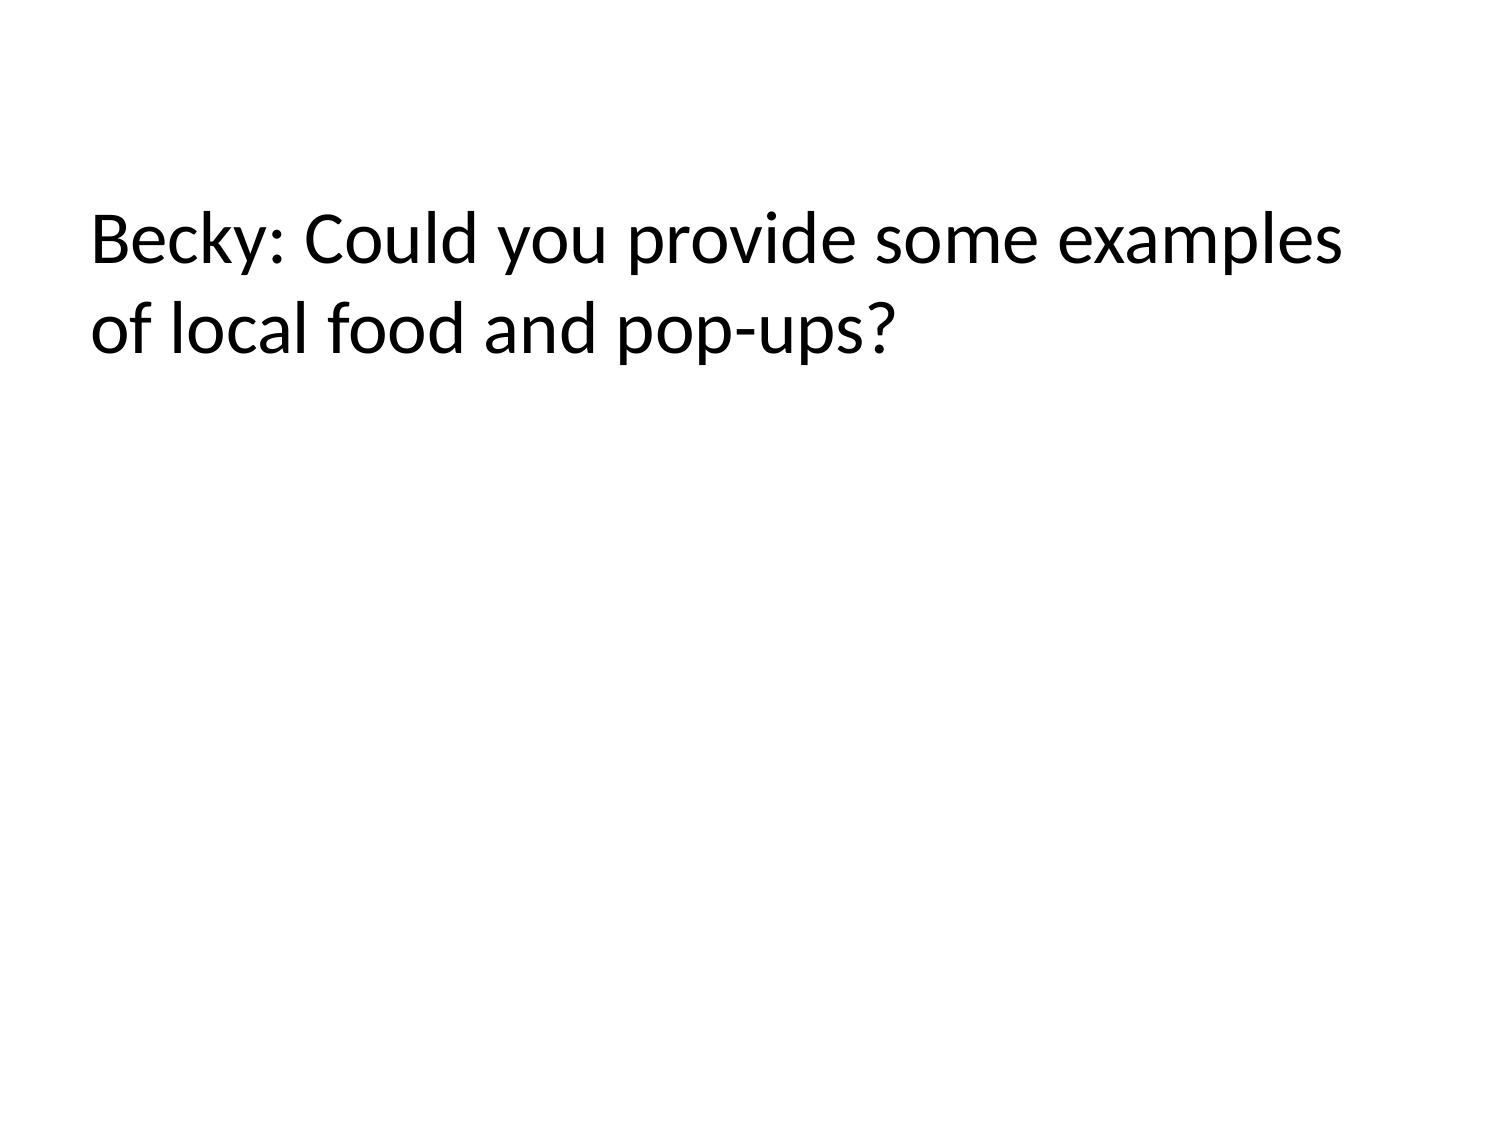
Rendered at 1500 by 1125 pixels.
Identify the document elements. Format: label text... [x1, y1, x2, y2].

list Becky: Could you provide some examples of local food and pop-ups? [75, 180, 1425, 924]
